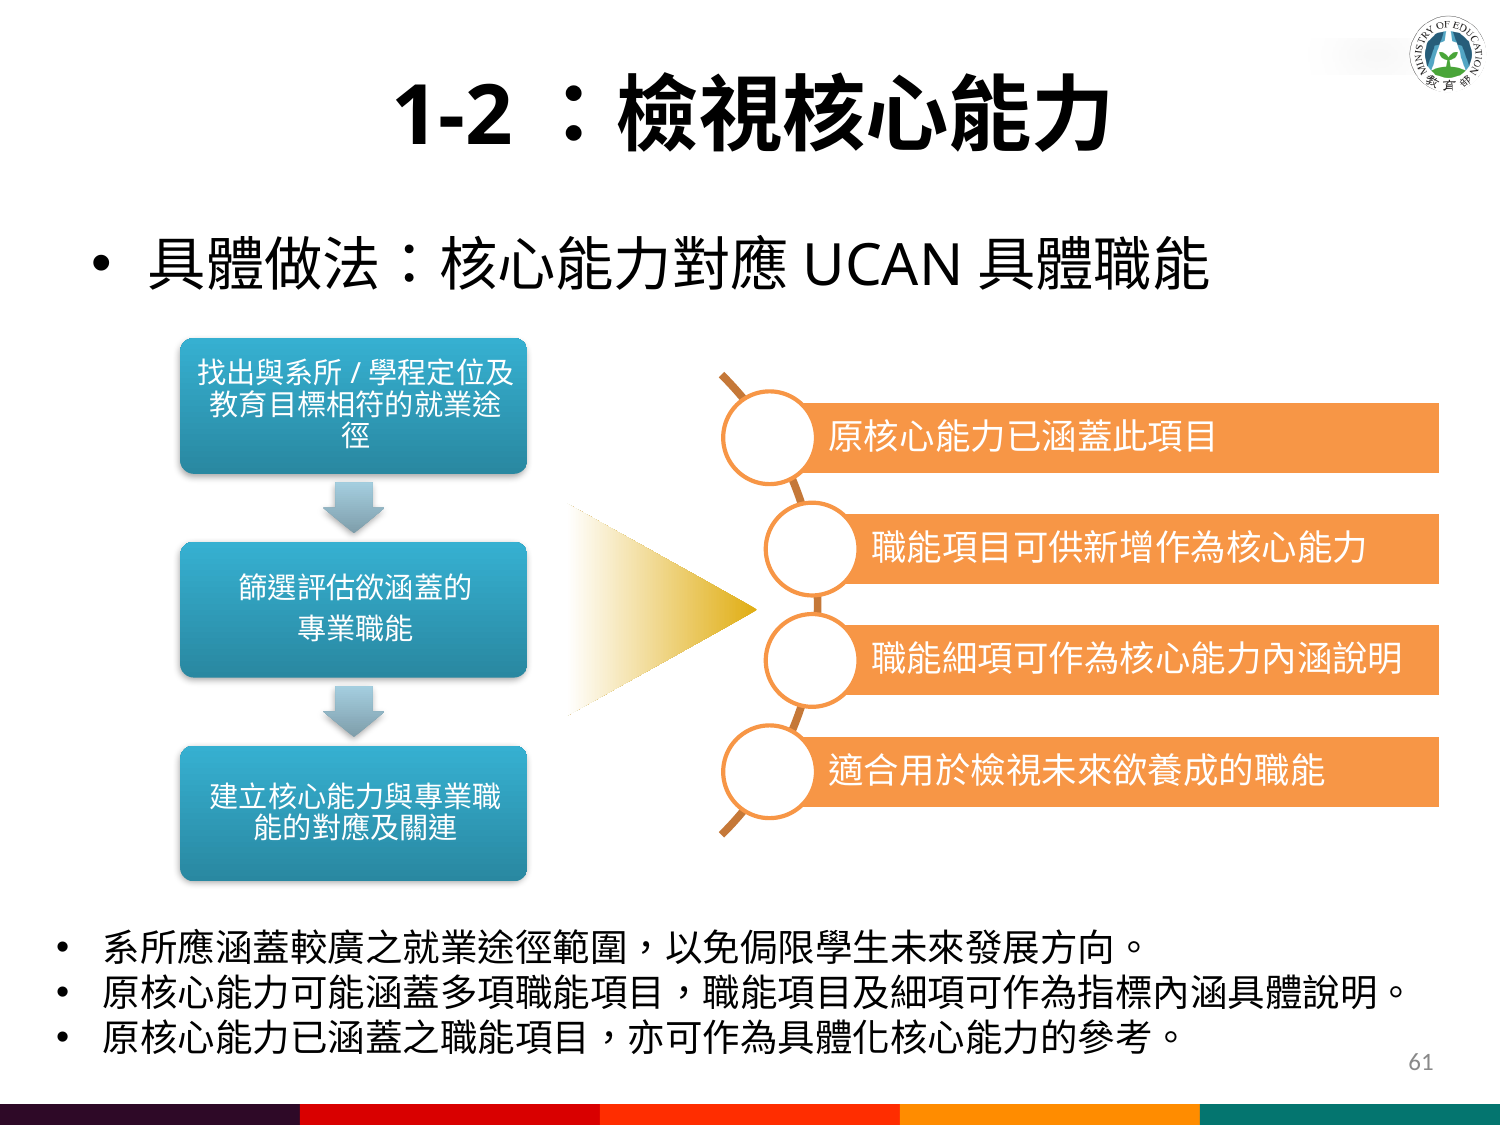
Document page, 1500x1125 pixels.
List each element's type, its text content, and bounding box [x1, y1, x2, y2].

text_box 具體做法：核心能力對應UCAN具體職能 [76, 219, 1427, 350]
text_box [685, 569, 714, 650]
text_box 1-2：檢視核心能力 [78, 52, 1429, 171]
picture [1409, 15, 1487, 93]
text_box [714, 363, 1447, 846]
text_box 系所應涵蓋較廣之就業途徑範圍，以免侷限學生未來發展方向。 原核心能力可能涵蓋多項職能項目，職能項目及細項可作為指標內涵具體說明。 原核心能力已涵蓋之職能項目，亦可作為具體化核心能力的參考。 [41, 916, 1459, 1117]
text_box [23, 338, 685, 882]
